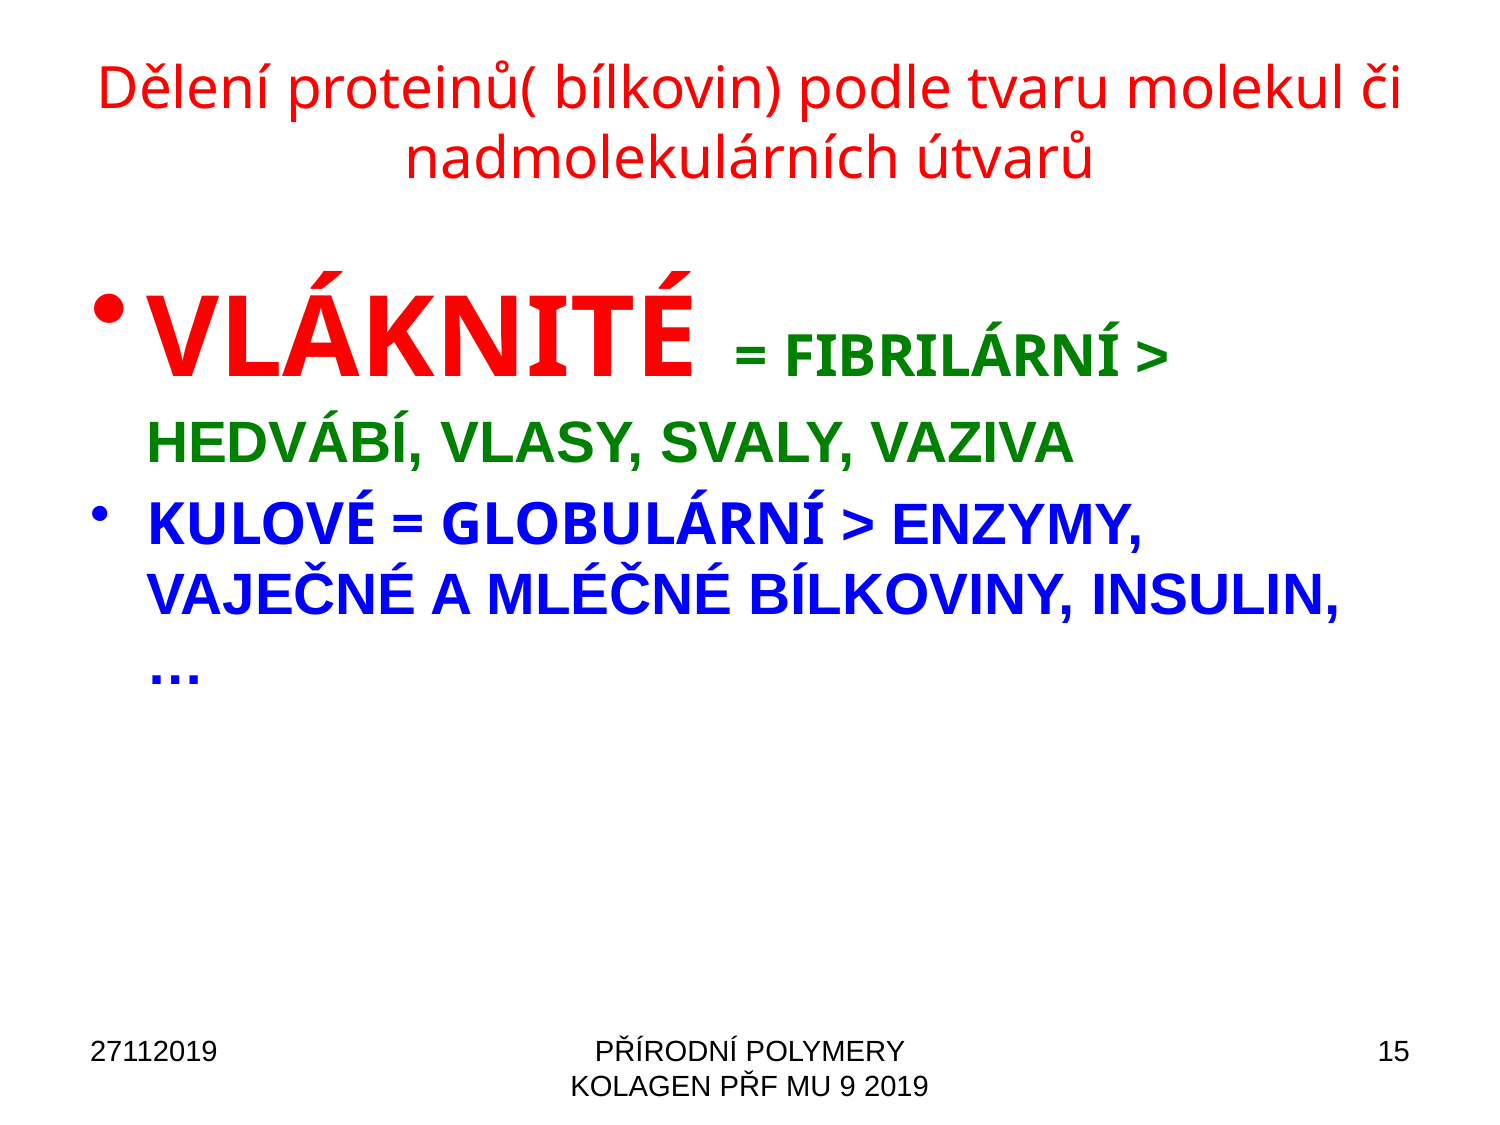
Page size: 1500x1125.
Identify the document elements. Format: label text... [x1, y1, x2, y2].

list VLÁKNITÉ = FIBRILÁRNÍ > HEDVÁBÍ, VLASY, SVALY, VAZIVA KULOVÉ = GLOBULÁRNÍ > ENZYMY, VAJEČNÉ A MLÉČNÉ BÍLKOVINY, INSULIN, … [74, 231, 1426, 1006]
footer PŘÍRODNÍ POLYMERY KOLAGEN PŘF MU 9 2019 [512, 1024, 988, 1103]
slide_number 15 [1074, 1024, 1426, 1103]
title Dělení proteinů( bílkovin) podle tvaru molekul či nadmolekulárních útvarů [74, 44, 1426, 197]
slide_number 27112019 [74, 1024, 426, 1103]
